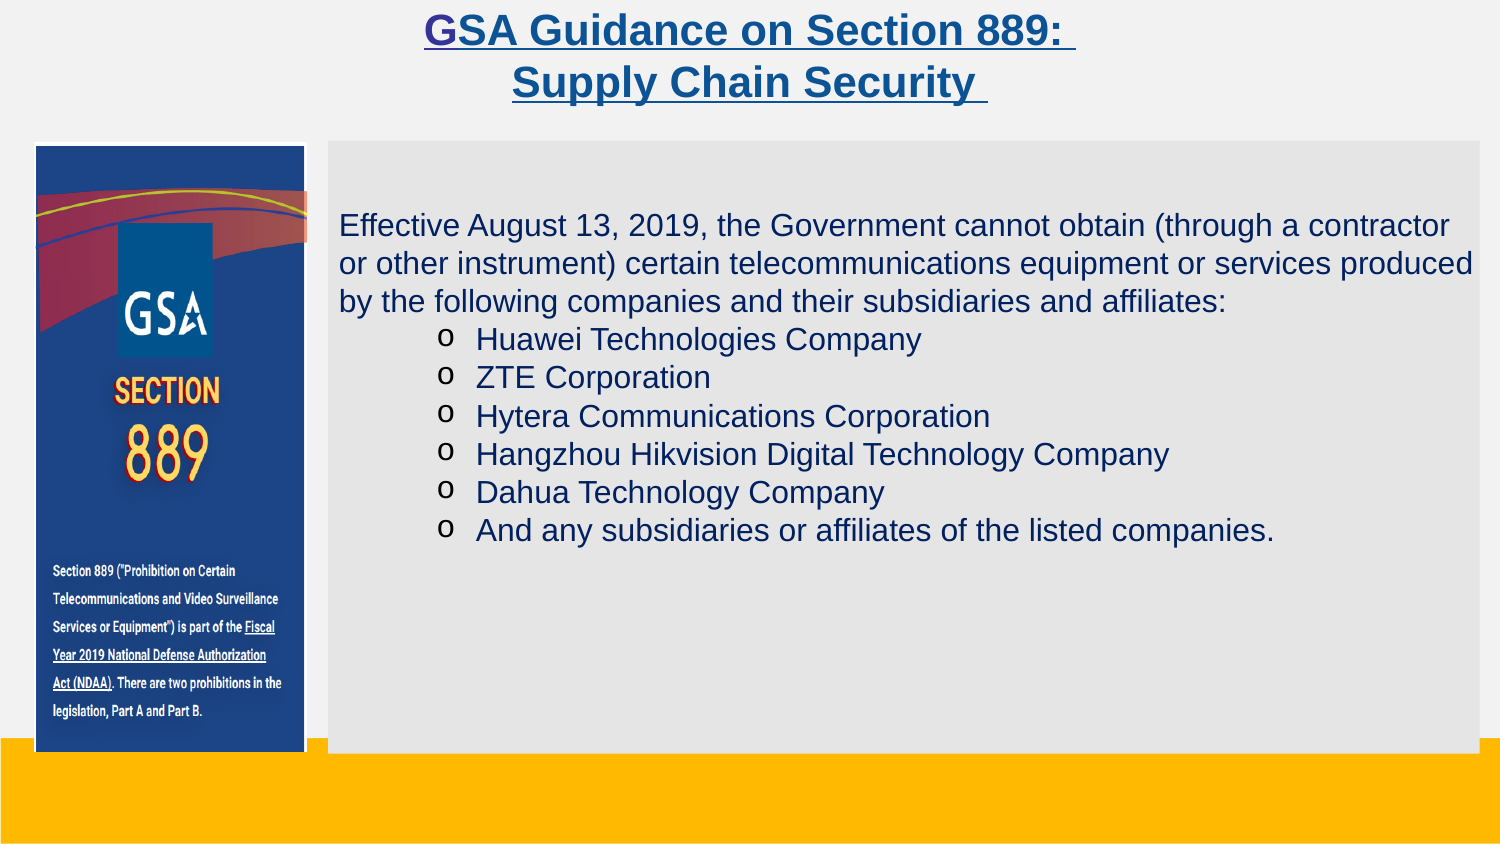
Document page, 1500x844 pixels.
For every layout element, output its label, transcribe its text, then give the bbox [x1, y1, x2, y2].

title GSA Guidance on Section 889: Supply Chain Security [20, 0, 1480, 143]
picture [34, 142, 307, 752]
text_box Effective August 13, 2019, the Government cannot obtain (through a contractor or other instrument) certain telecommunications equipment or services produced by the following companies and their subsidiaries and affiliates: Huawei Technologies Company ZTE Corporation Hytera Communications Corporation Hangzhou Hikvision Digital Technology Company Dahua Technology Company And any subsidiaries or affiliates of the listed companies. [328, 140, 1480, 754]
